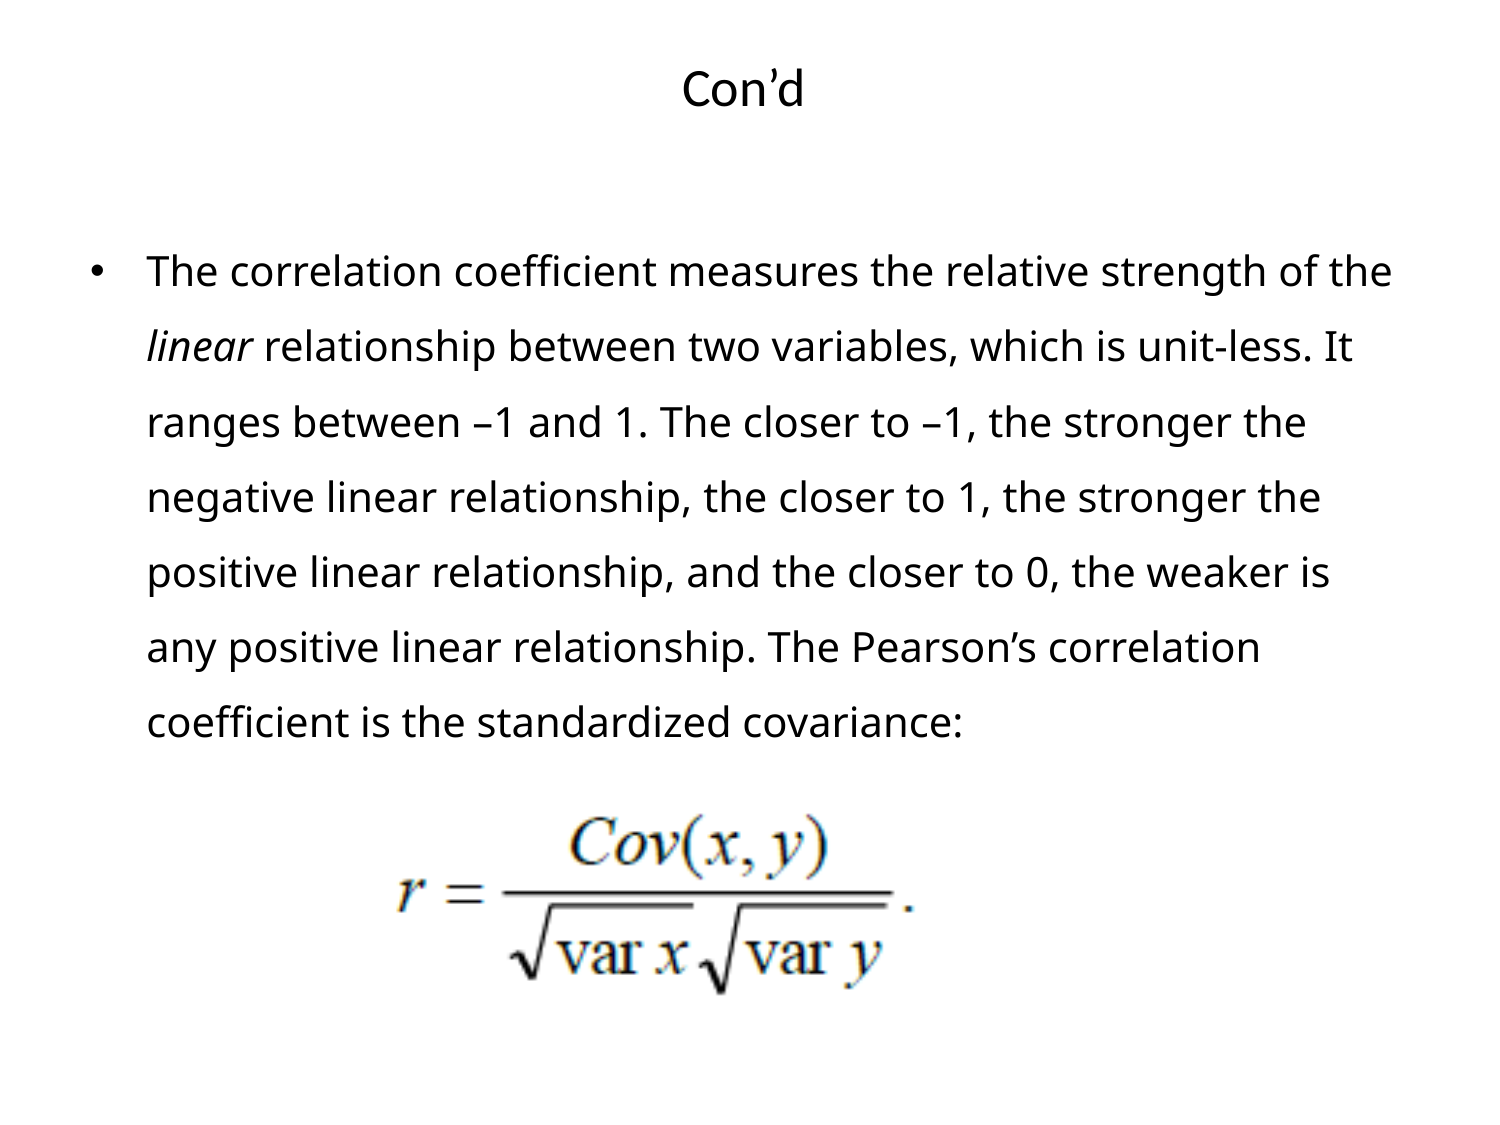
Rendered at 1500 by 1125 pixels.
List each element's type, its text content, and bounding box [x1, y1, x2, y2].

title Con’d [75, 45, 1425, 125]
list The correlation coefficient measures the relative strength of the linear relationship between two variables, which is unit-less. It ranges between –1 and 1. The closer to –1, the stronger the negative linear relationship, the closer to 1, the stronger the positive linear relationship, and the closer to 0, the weaker is any positive linear relationship. The Pearson’s correlation coefficient is the standardized covariance: [75, 212, 1425, 1038]
picture [337, 774, 951, 1026]
